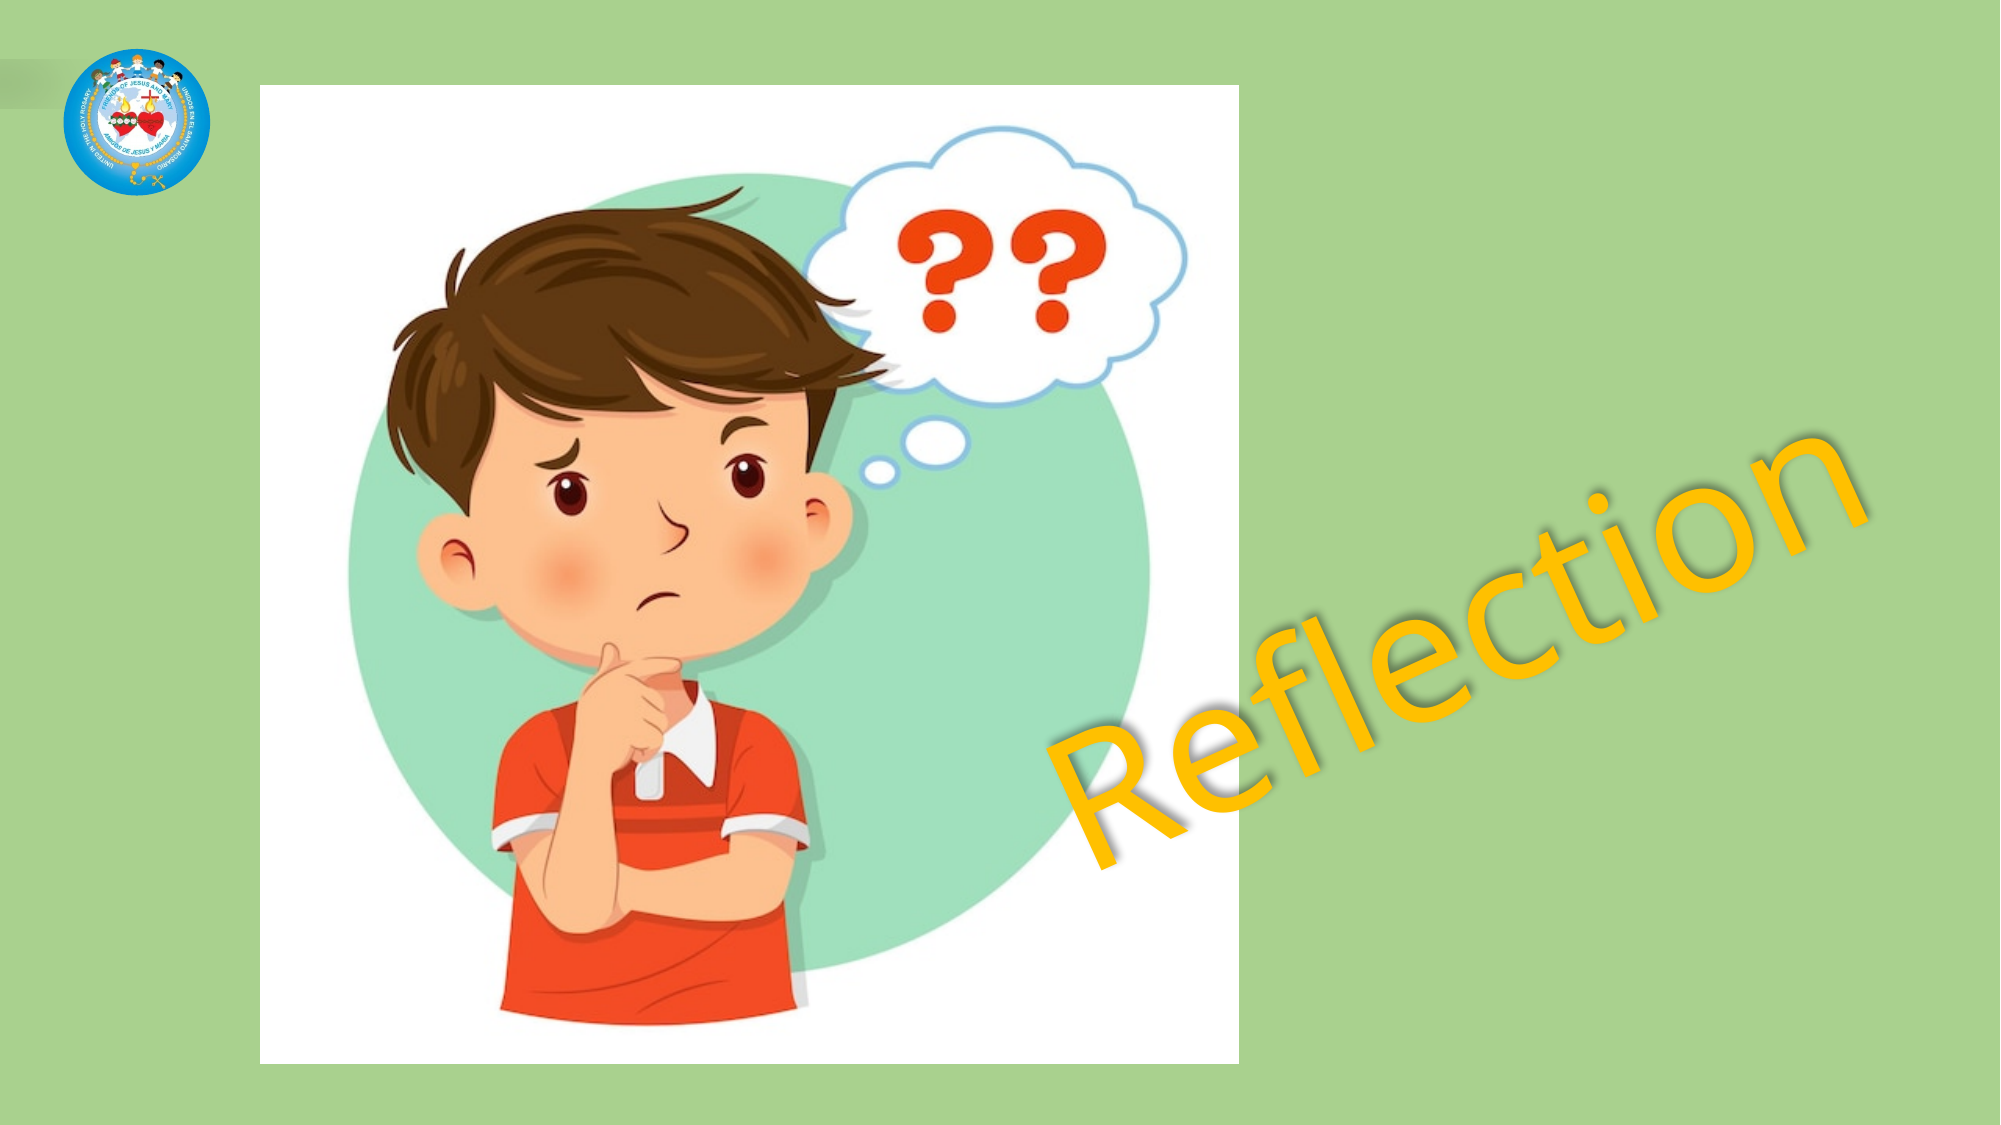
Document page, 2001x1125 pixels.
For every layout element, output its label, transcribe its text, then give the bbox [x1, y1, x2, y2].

subtitle Reflection [1239, 308, 1950, 822]
picture [144, 48, 211, 114]
picture [63, 133, 125, 196]
picture [260, 85, 1239, 1064]
picture [79, 55, 211, 196]
picture [63, 48, 130, 111]
